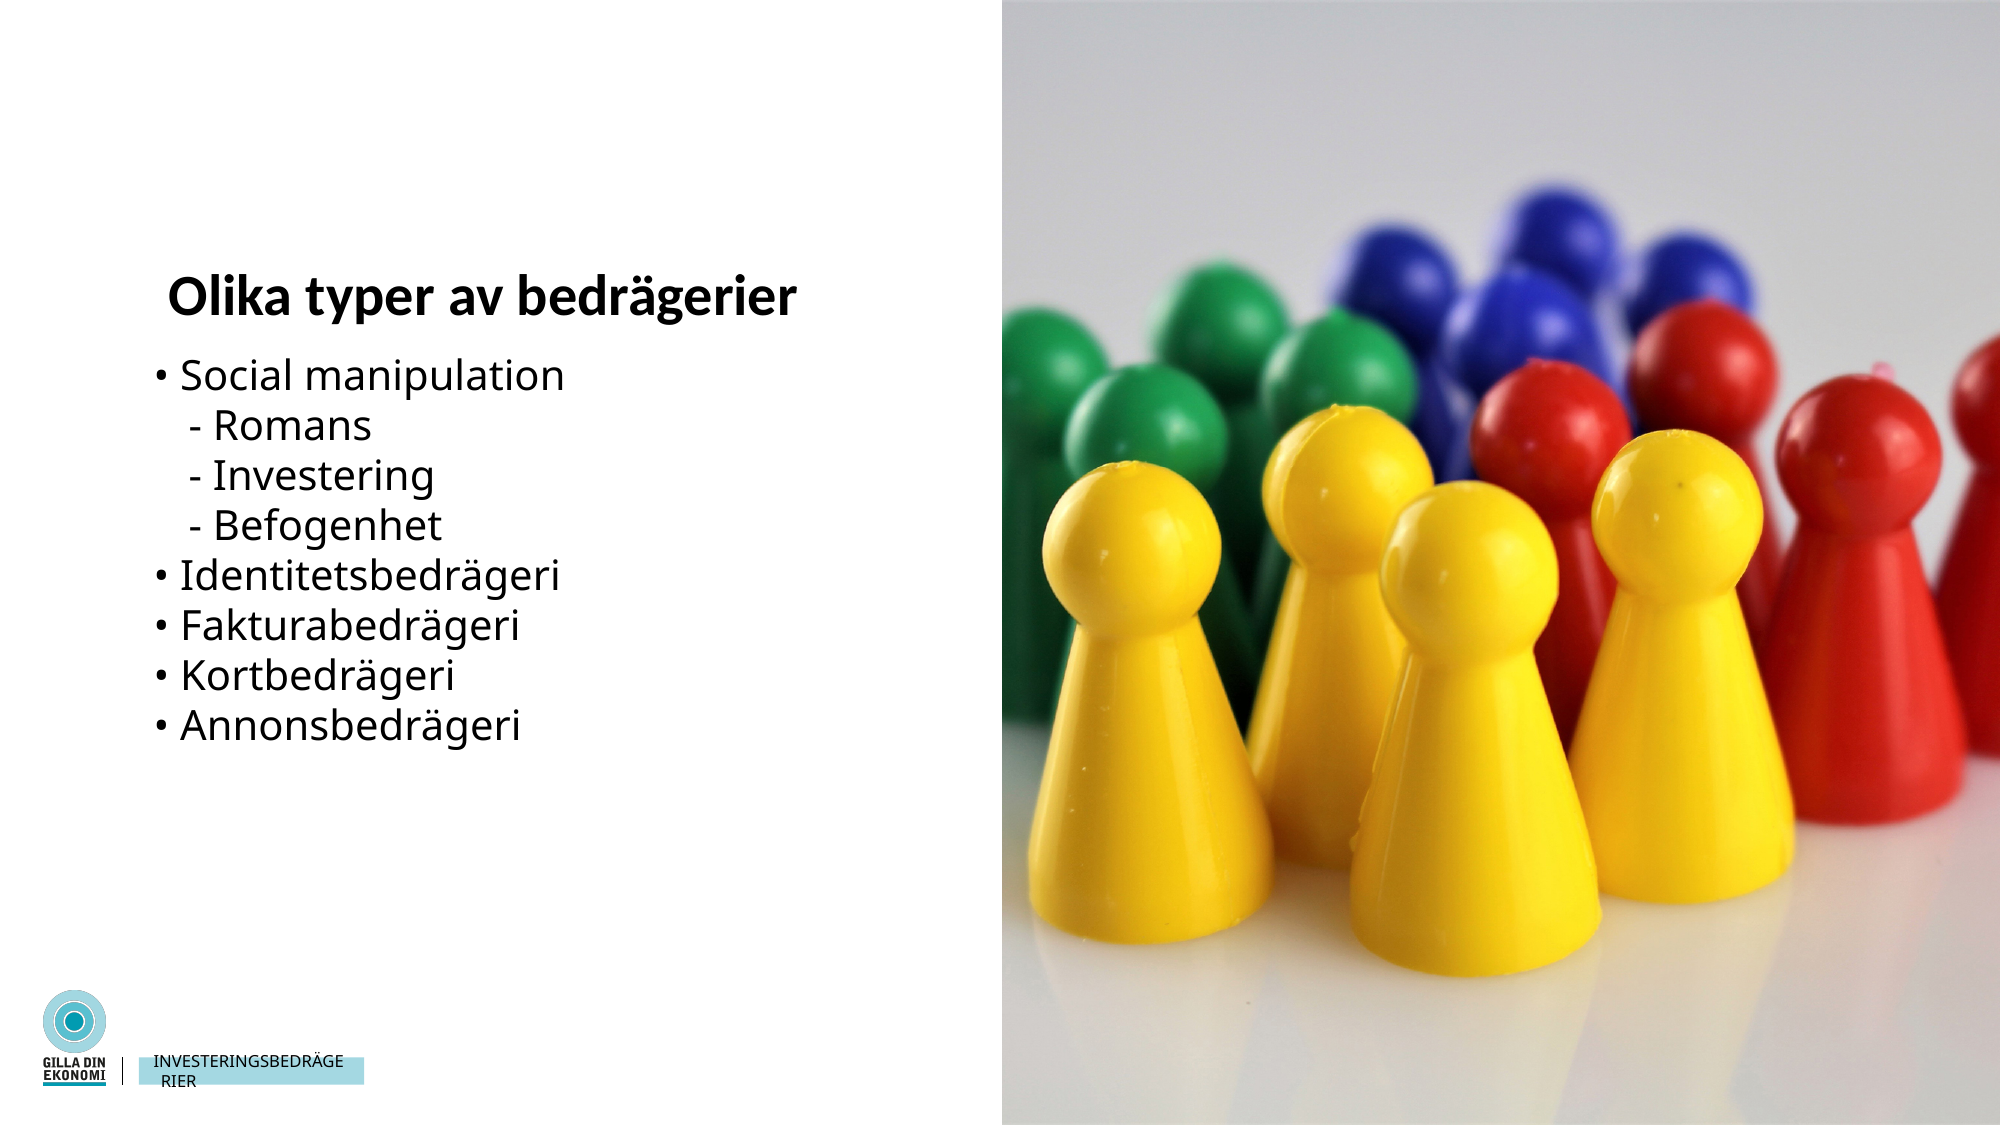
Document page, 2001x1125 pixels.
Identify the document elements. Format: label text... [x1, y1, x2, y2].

text_box • Social manipulation - Romans - Investering - Befogenhet • Identitetsbedrägeri • Fakturabedrägeri • Kortbedrägeri • Annonsbedrägeri [138, 341, 838, 697]
text_box INVESTERINGSBEDRÄGERIER [138, 1057, 365, 1085]
picture [1002, 0, 2000, 1125]
picture [43, 990, 106, 1086]
text_box Olika typer av bedrägerier [153, 249, 853, 336]
